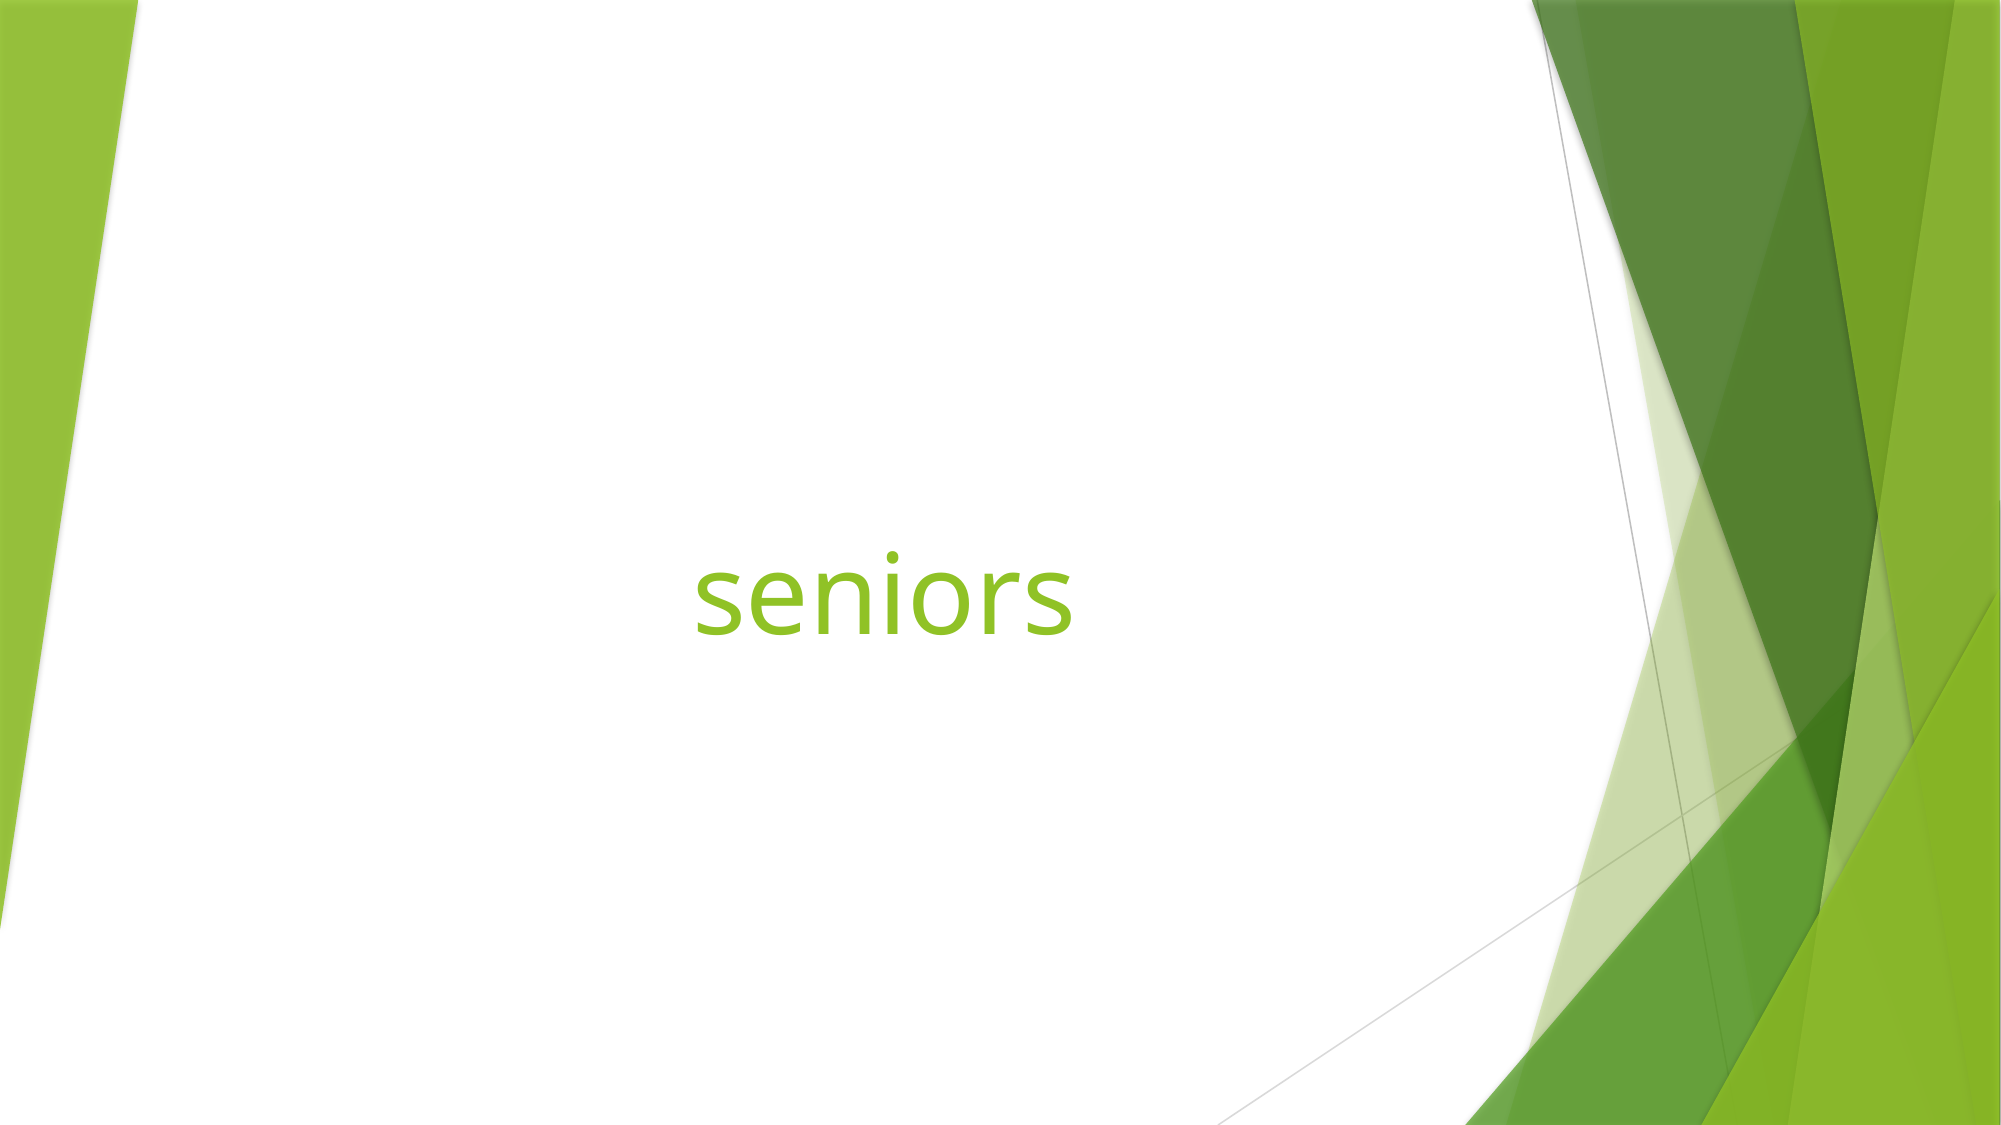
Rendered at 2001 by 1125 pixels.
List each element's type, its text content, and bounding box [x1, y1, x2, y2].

title seniors [247, 394, 1522, 665]
